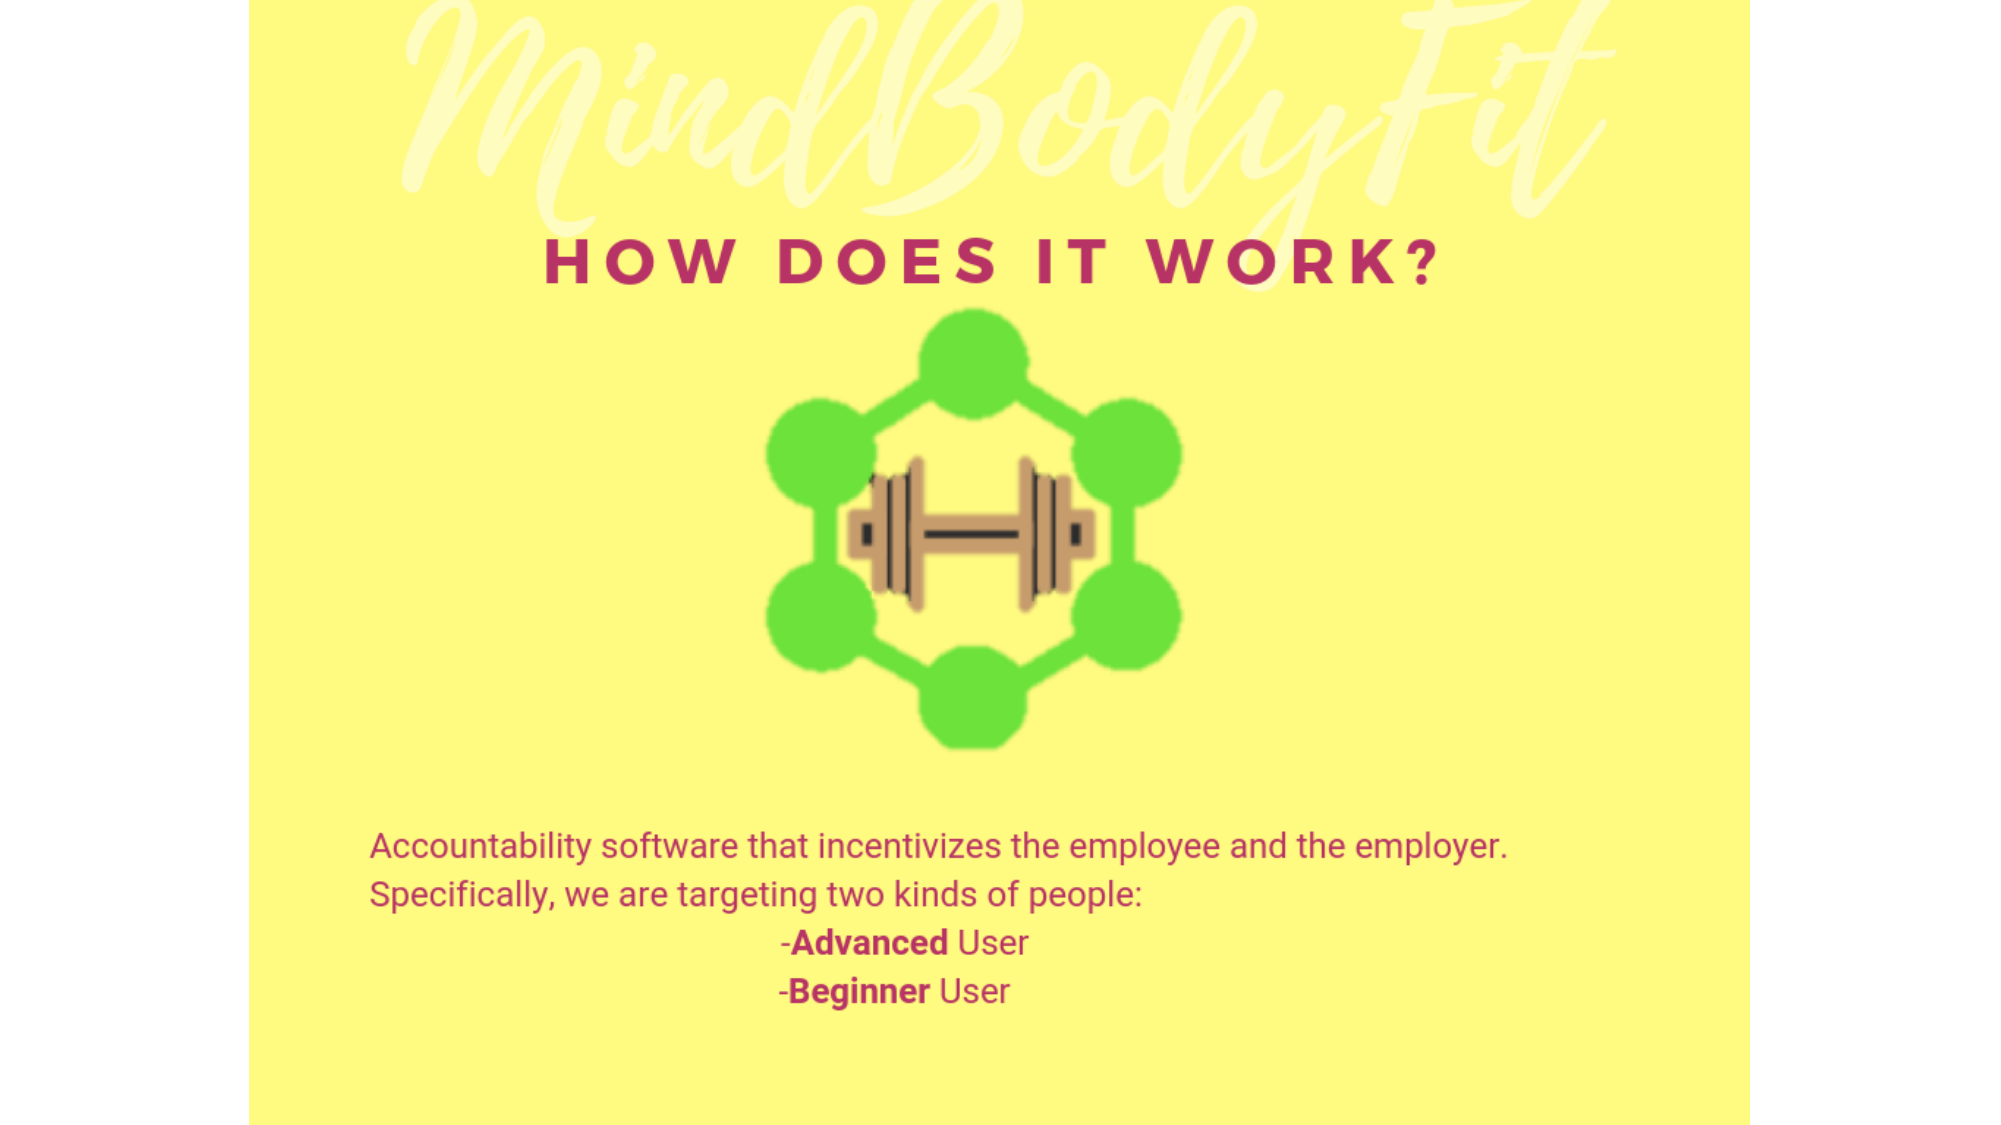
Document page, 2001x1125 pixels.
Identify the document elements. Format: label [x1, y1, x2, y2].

picture [249, 0, 1750, 1125]
